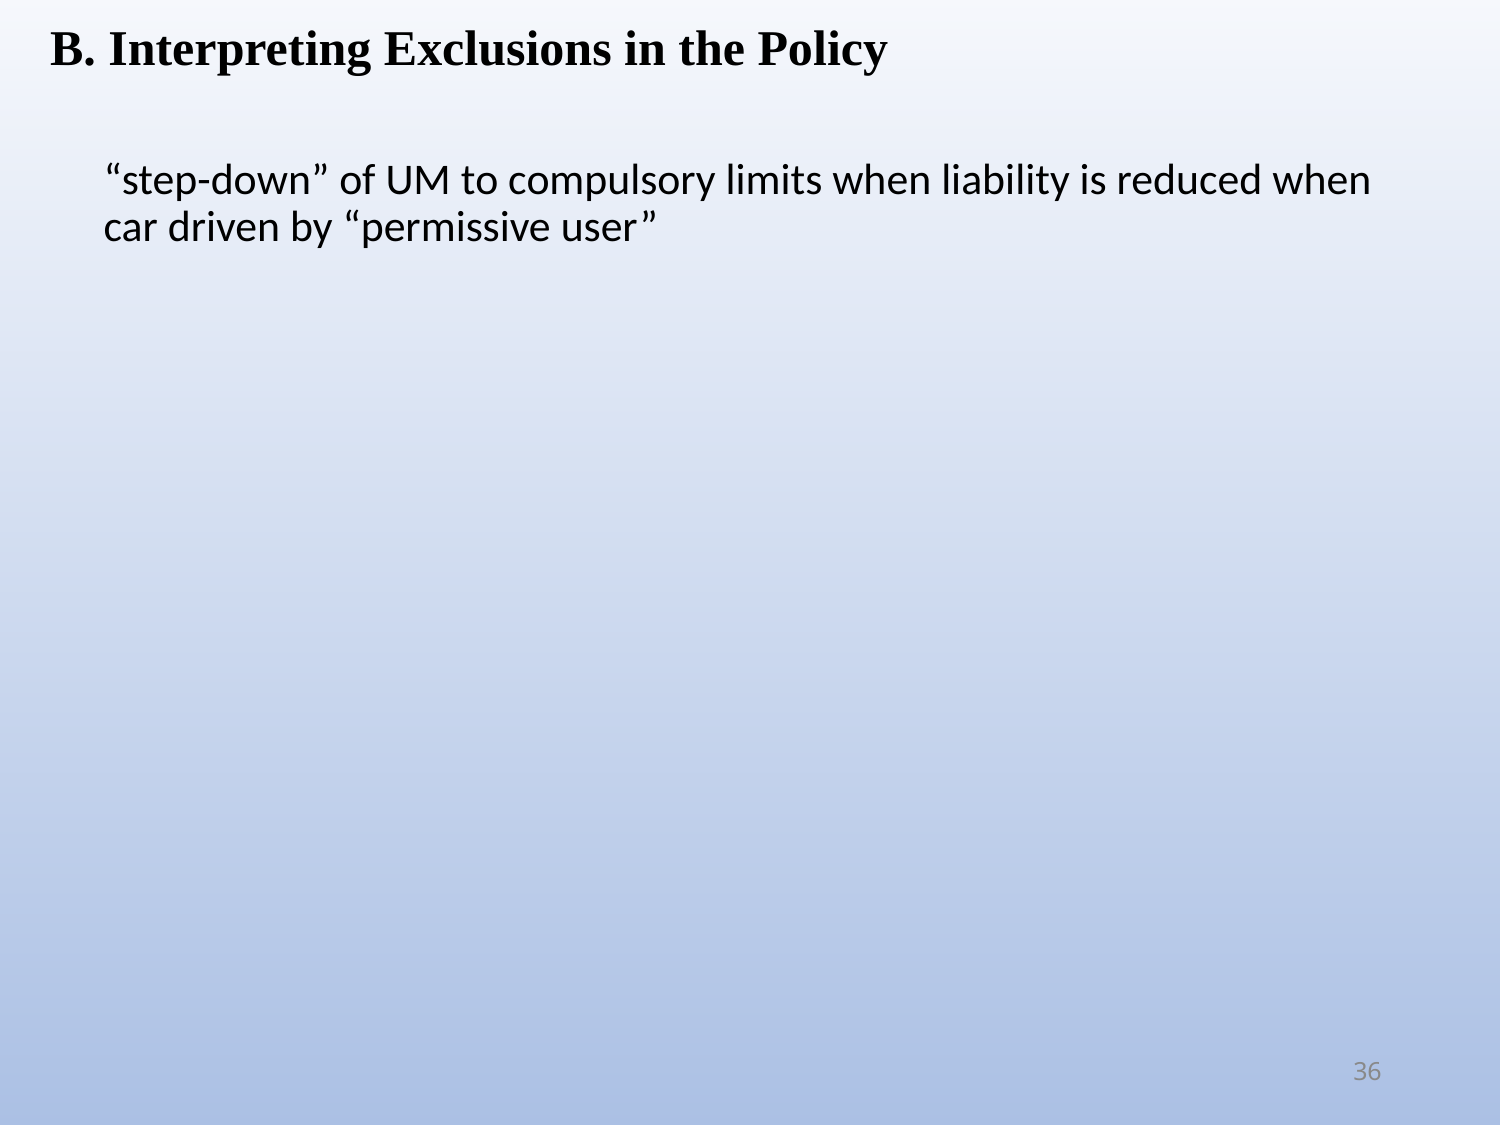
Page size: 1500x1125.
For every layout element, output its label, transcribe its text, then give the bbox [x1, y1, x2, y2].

list “step-down” of UM to compulsory limits when liability is reduced when car driven by “permissive user” [88, 148, 1418, 1065]
slide_number 36 [1059, 1065, 1397, 1103]
text_box B. Interpreting Exclusions in the Policy [35, 8, 1394, 83]
